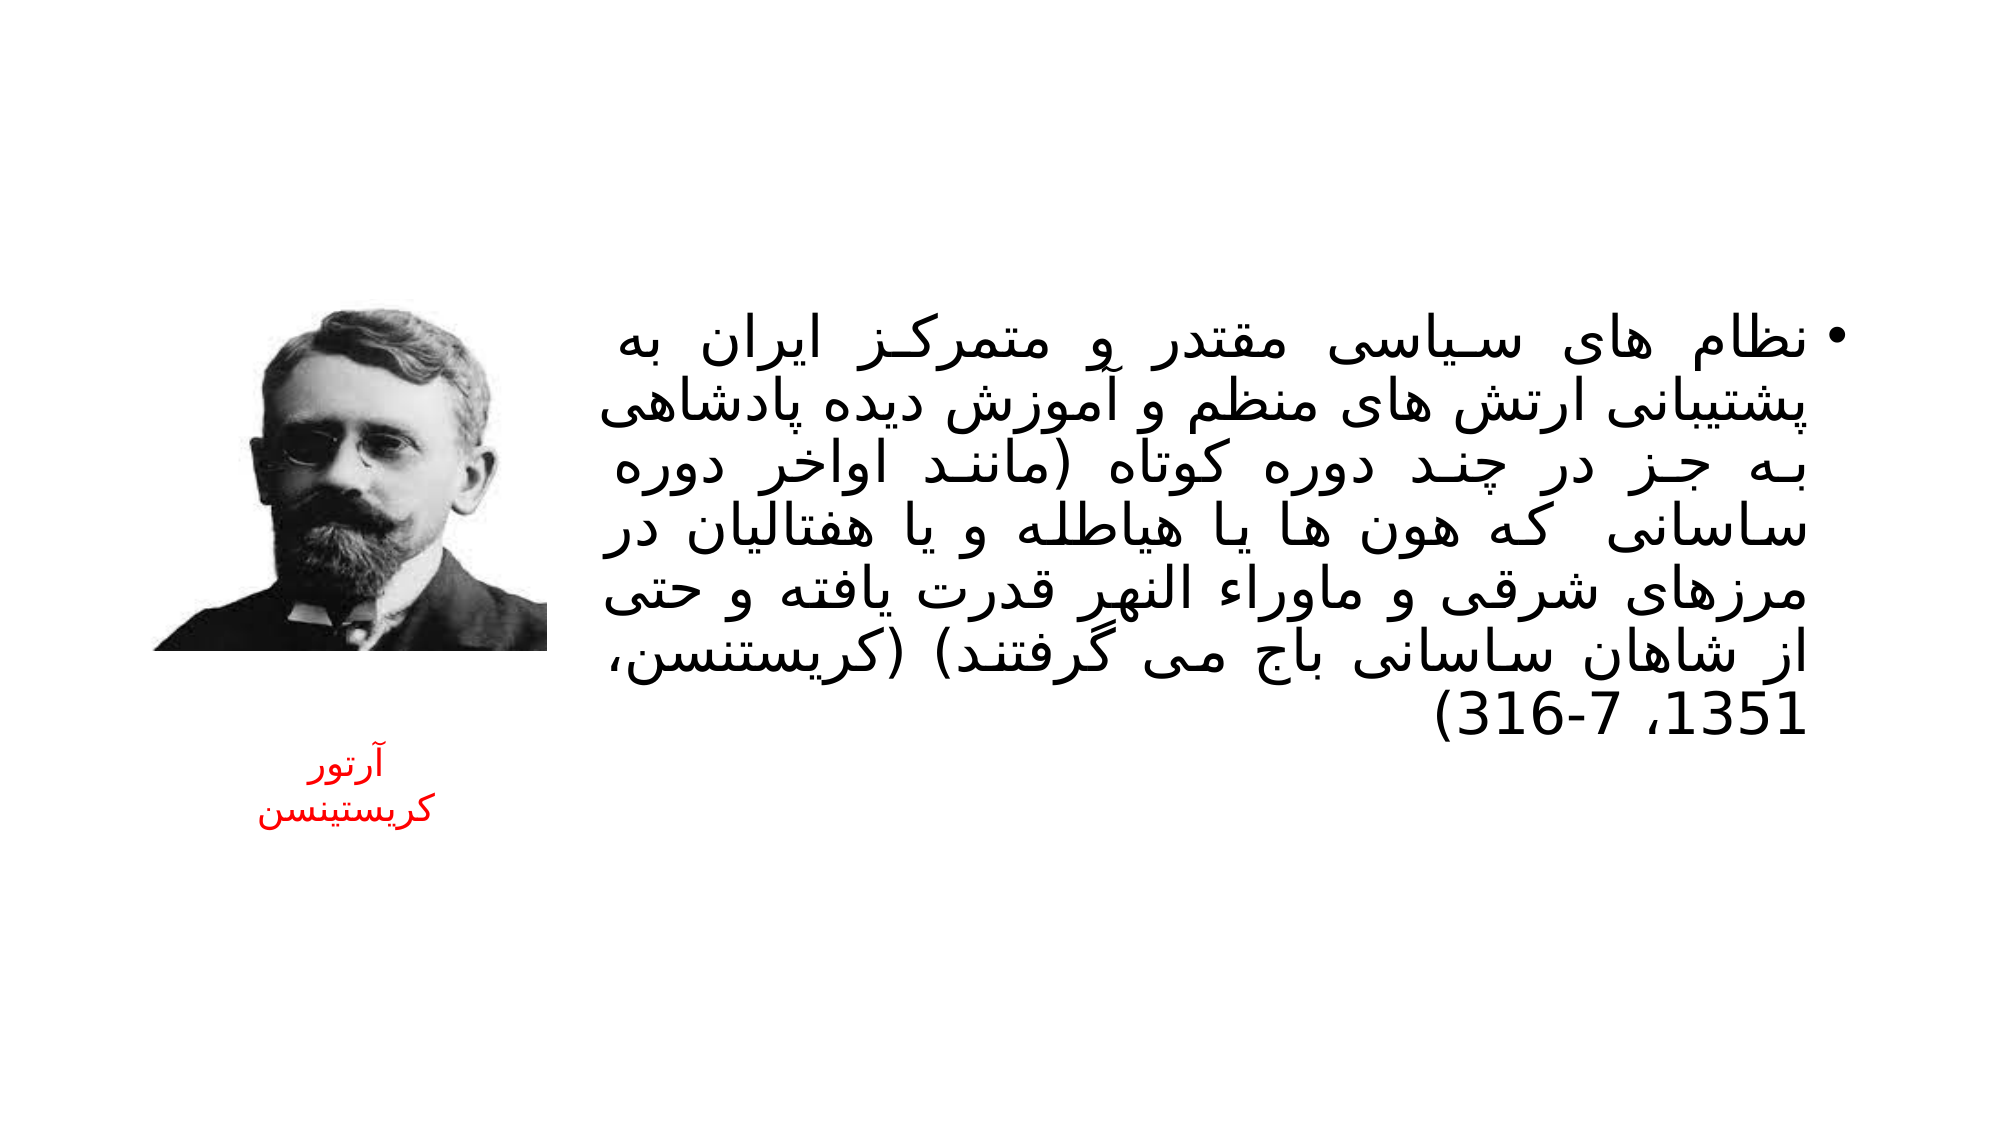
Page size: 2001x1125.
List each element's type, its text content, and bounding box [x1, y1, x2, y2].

text_box آرتور کریستینسن [200, 731, 492, 837]
picture [137, 299, 547, 651]
list نظام های سیاسی مقتدر و متمرکز ایران به پشتیبانی ارتش های منظم و آموزش دیده پادشاهی به جز در چند دوره کوتاه (مانند اواخر دوره ساسانی که هون ها یا هیاطله و یا هفتالیان در مرزهای شرقی و ماوراء النهر قدرت یافته و حتی از شاهان ساسانی باج می گرفتند) (کریستنسن، 1351، 7-316) [583, 299, 1863, 1014]
